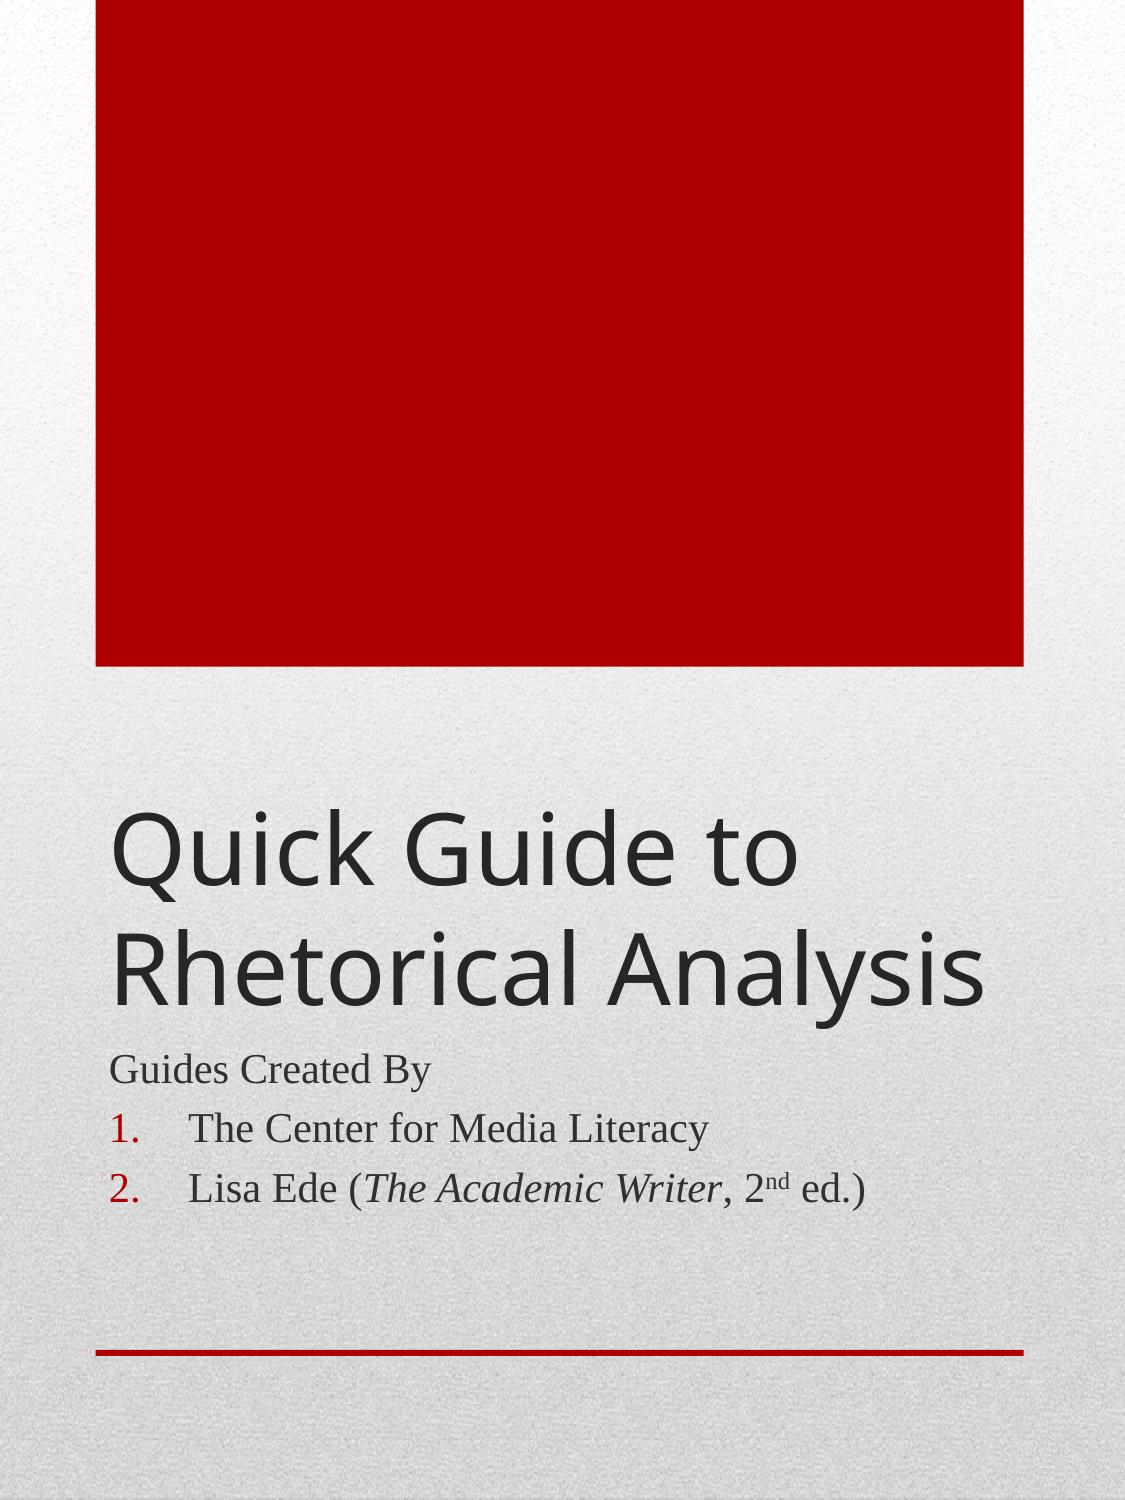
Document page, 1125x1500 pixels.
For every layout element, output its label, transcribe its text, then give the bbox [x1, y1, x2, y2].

subtitle Guides Created By The Center for Media Literacy Lisa Ede (The Academic Writer, 2nd ed.) [93, 1033, 938, 1250]
title Quick Guide to Rhetorical Analysis [93, 699, 1022, 1034]
